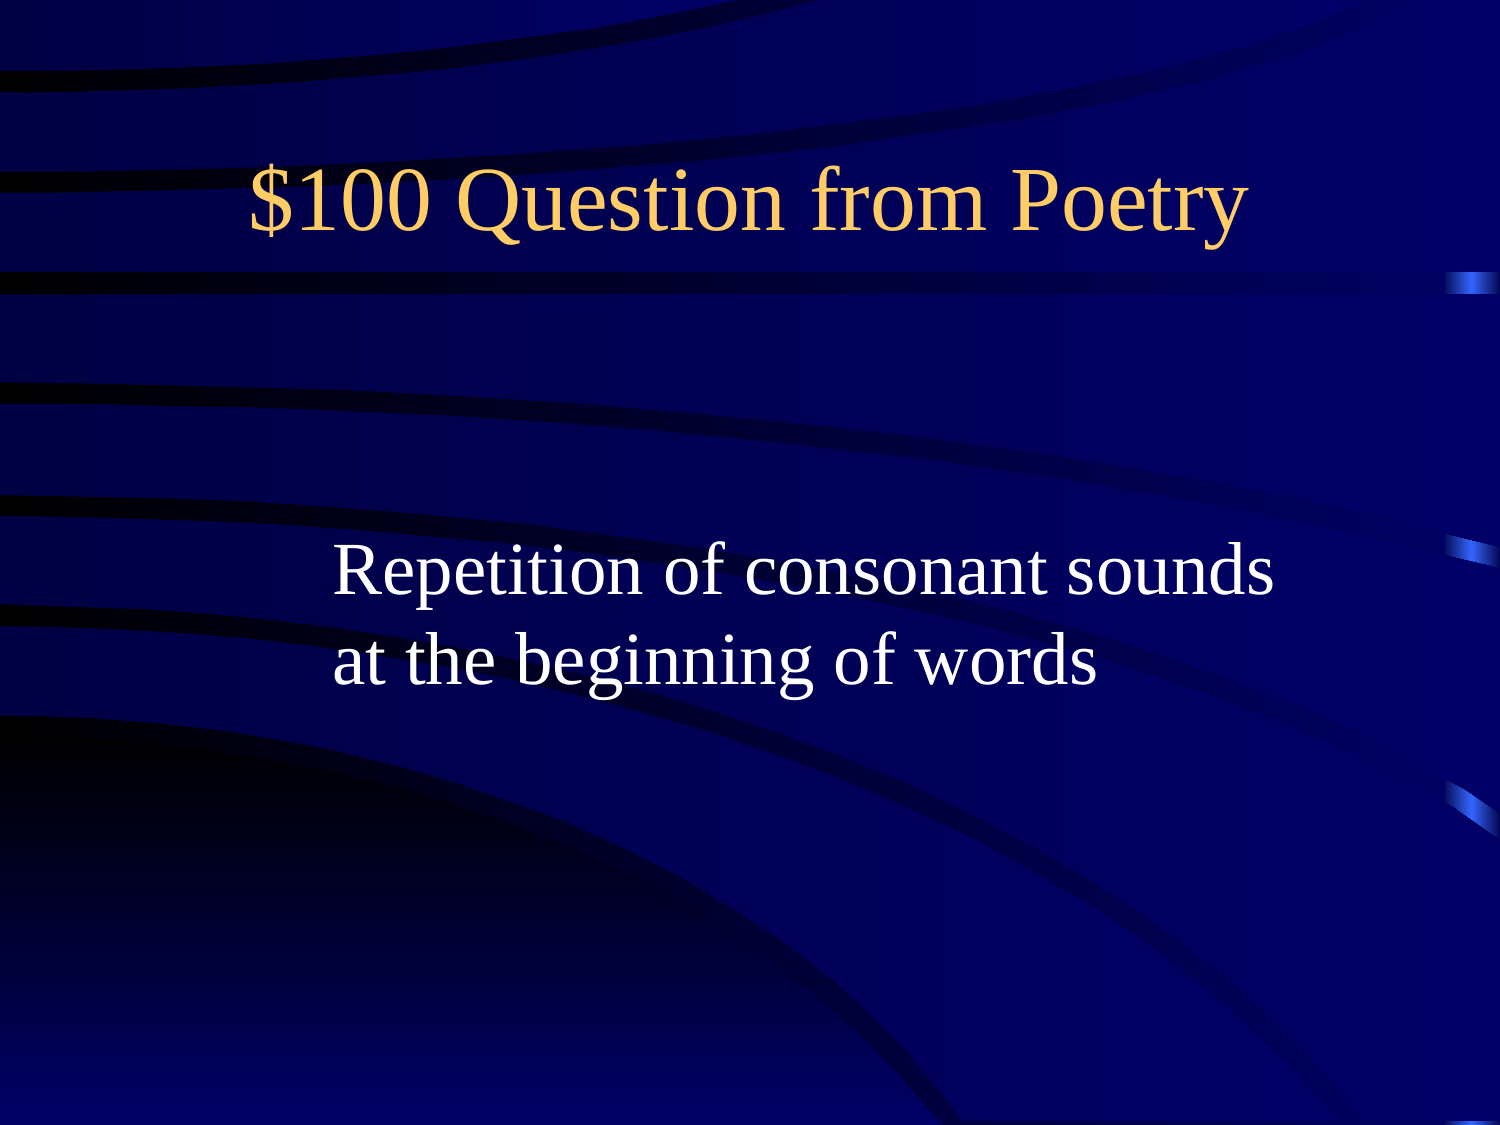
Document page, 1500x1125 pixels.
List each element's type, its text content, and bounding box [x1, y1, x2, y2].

text_box Repetition of consonant sounds at the beginning of words [317, 512, 1310, 708]
title $100 Question from Poetry [112, 99, 1388, 288]
